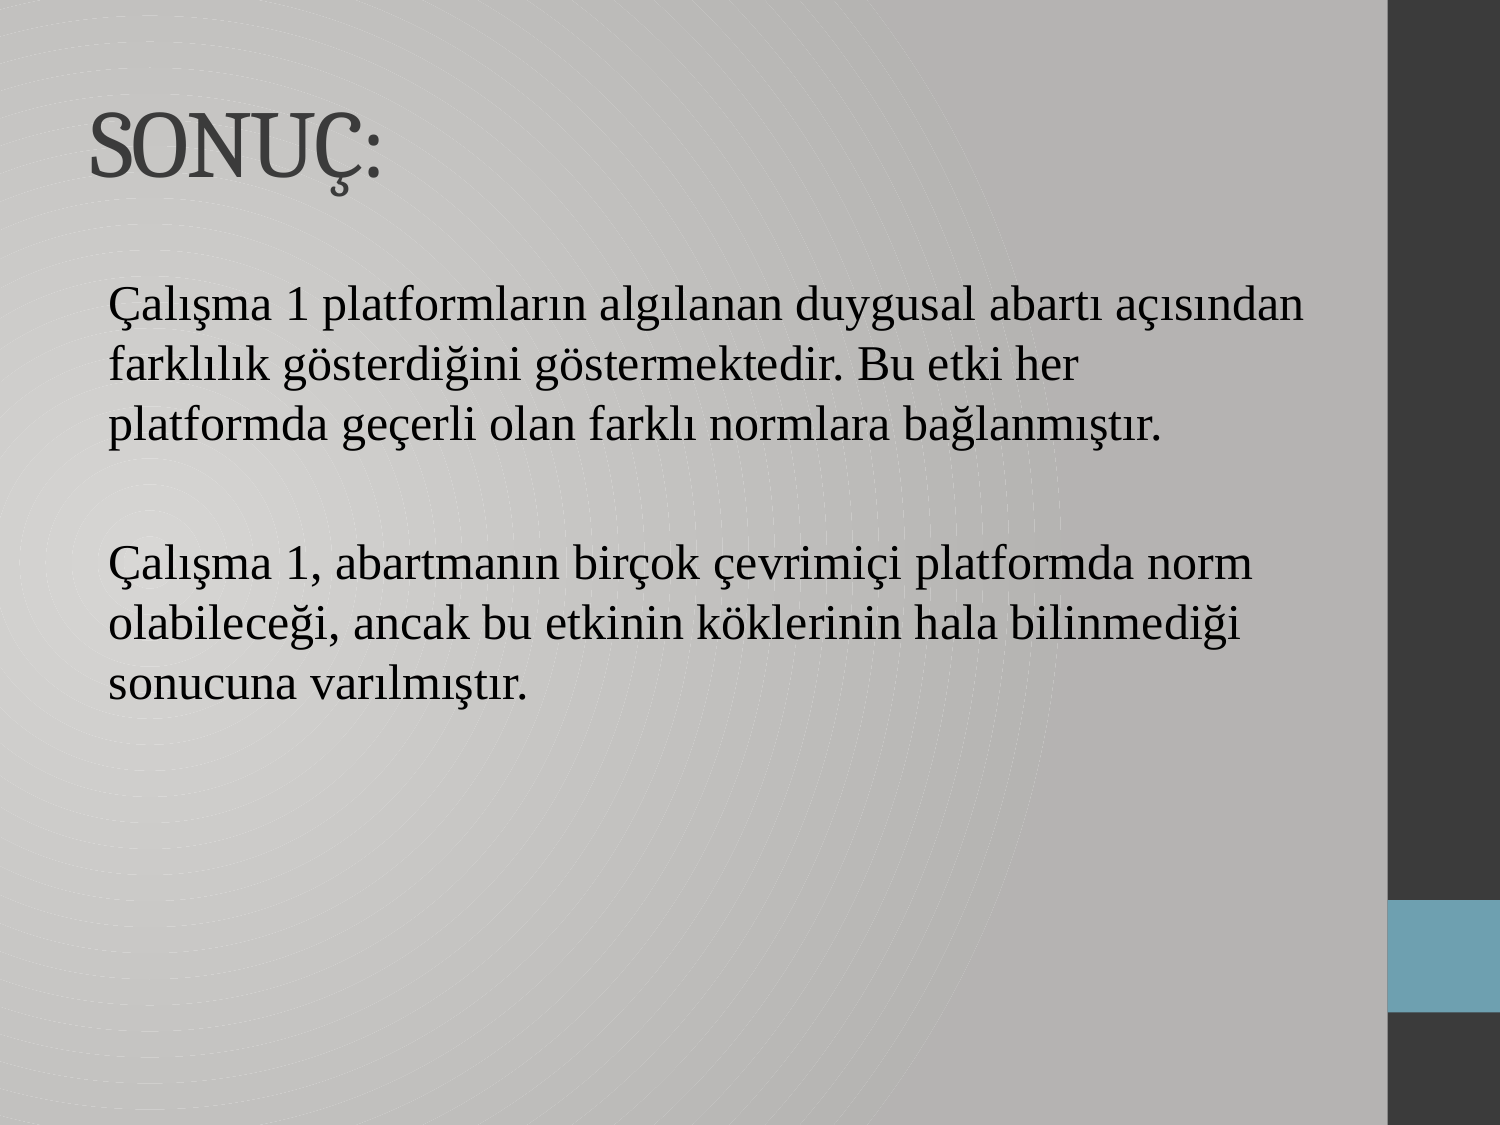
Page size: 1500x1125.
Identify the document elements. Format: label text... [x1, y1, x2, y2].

title SONUÇ: [75, 45, 1325, 233]
list Çalışma 1 platformların algılanan duygusal abartı açısından farklılık gösterdiğini göstermektedir. Bu etki her platformda geçerli olan farklı normlara bağlanmıştır. Çalışma 1, abartmanın birçok çevrimiçi platformda norm olabileceği, ancak bu etkinin köklerinin hala bilinmediği sonucuna varılmıştır. [75, 262, 1325, 1050]
